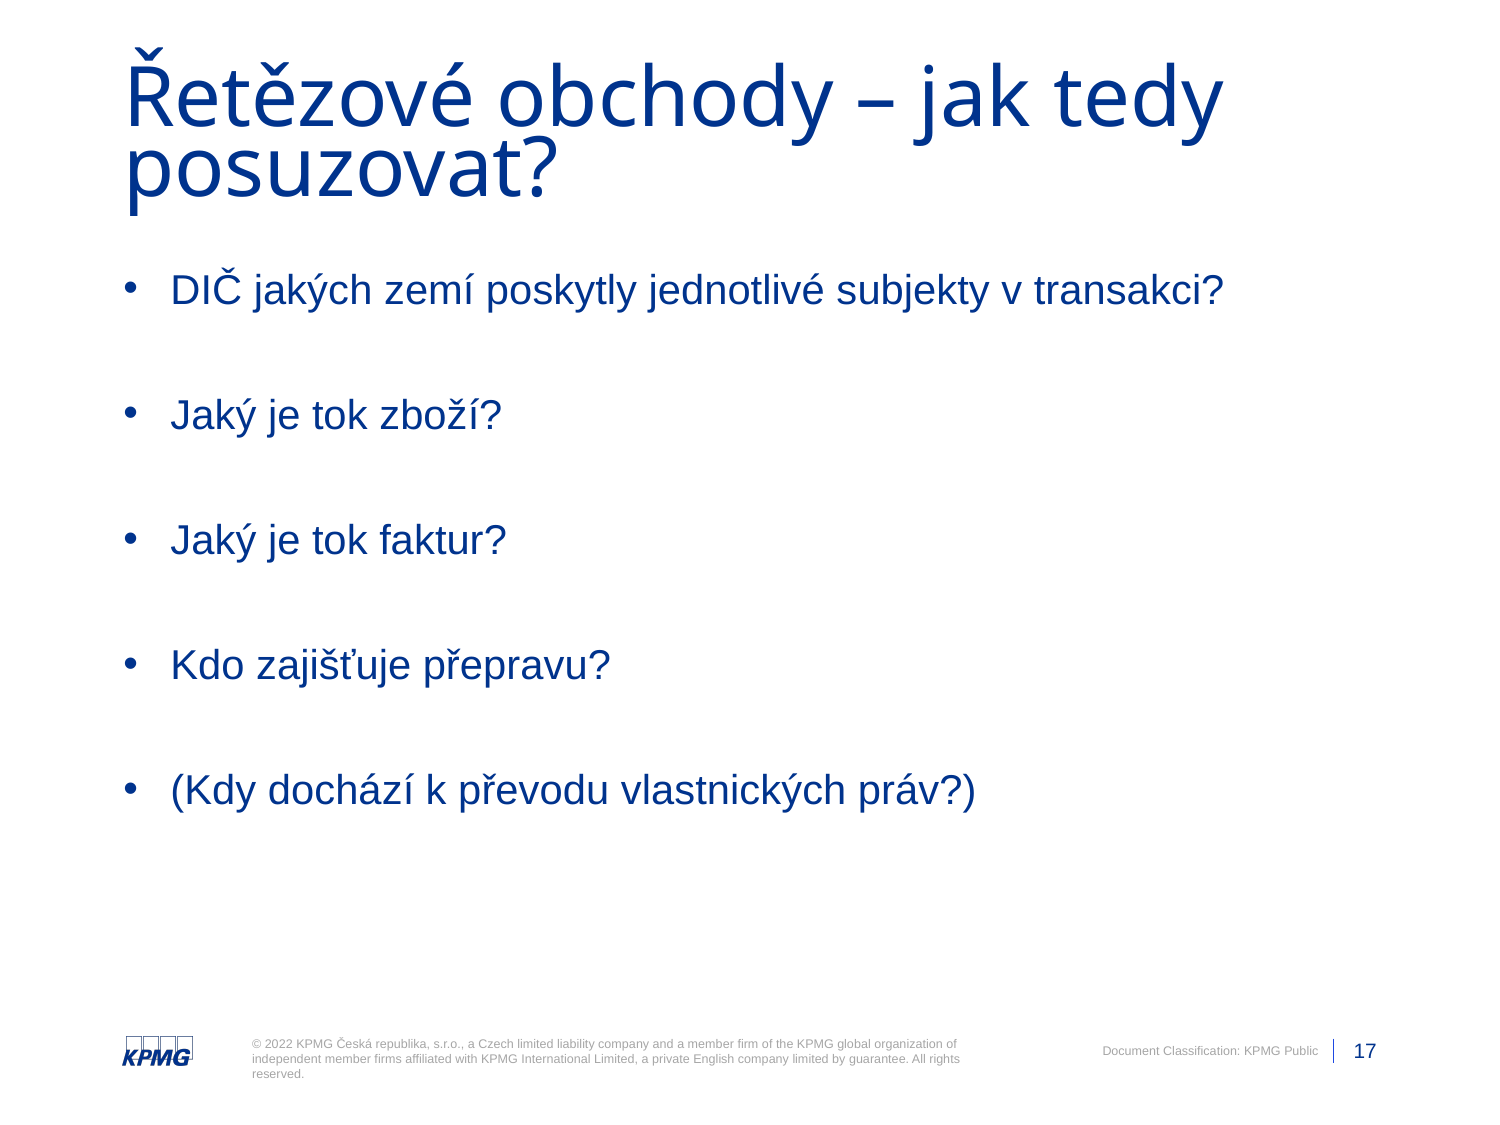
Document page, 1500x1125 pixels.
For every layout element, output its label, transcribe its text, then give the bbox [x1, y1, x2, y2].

title Řetězové obchody – jak tedy posuzovat? [123, 70, 1377, 156]
list DIČ jakých zemí poskytly jednotlivé subjekty v transakci? Jaký je tok zboží? Jaký je tok faktur? Kdo zajišťuje přepravu? (Kdy dochází k převodu vlastnických práv?) [123, 262, 1377, 1017]
picture [122, 1036, 193, 1066]
